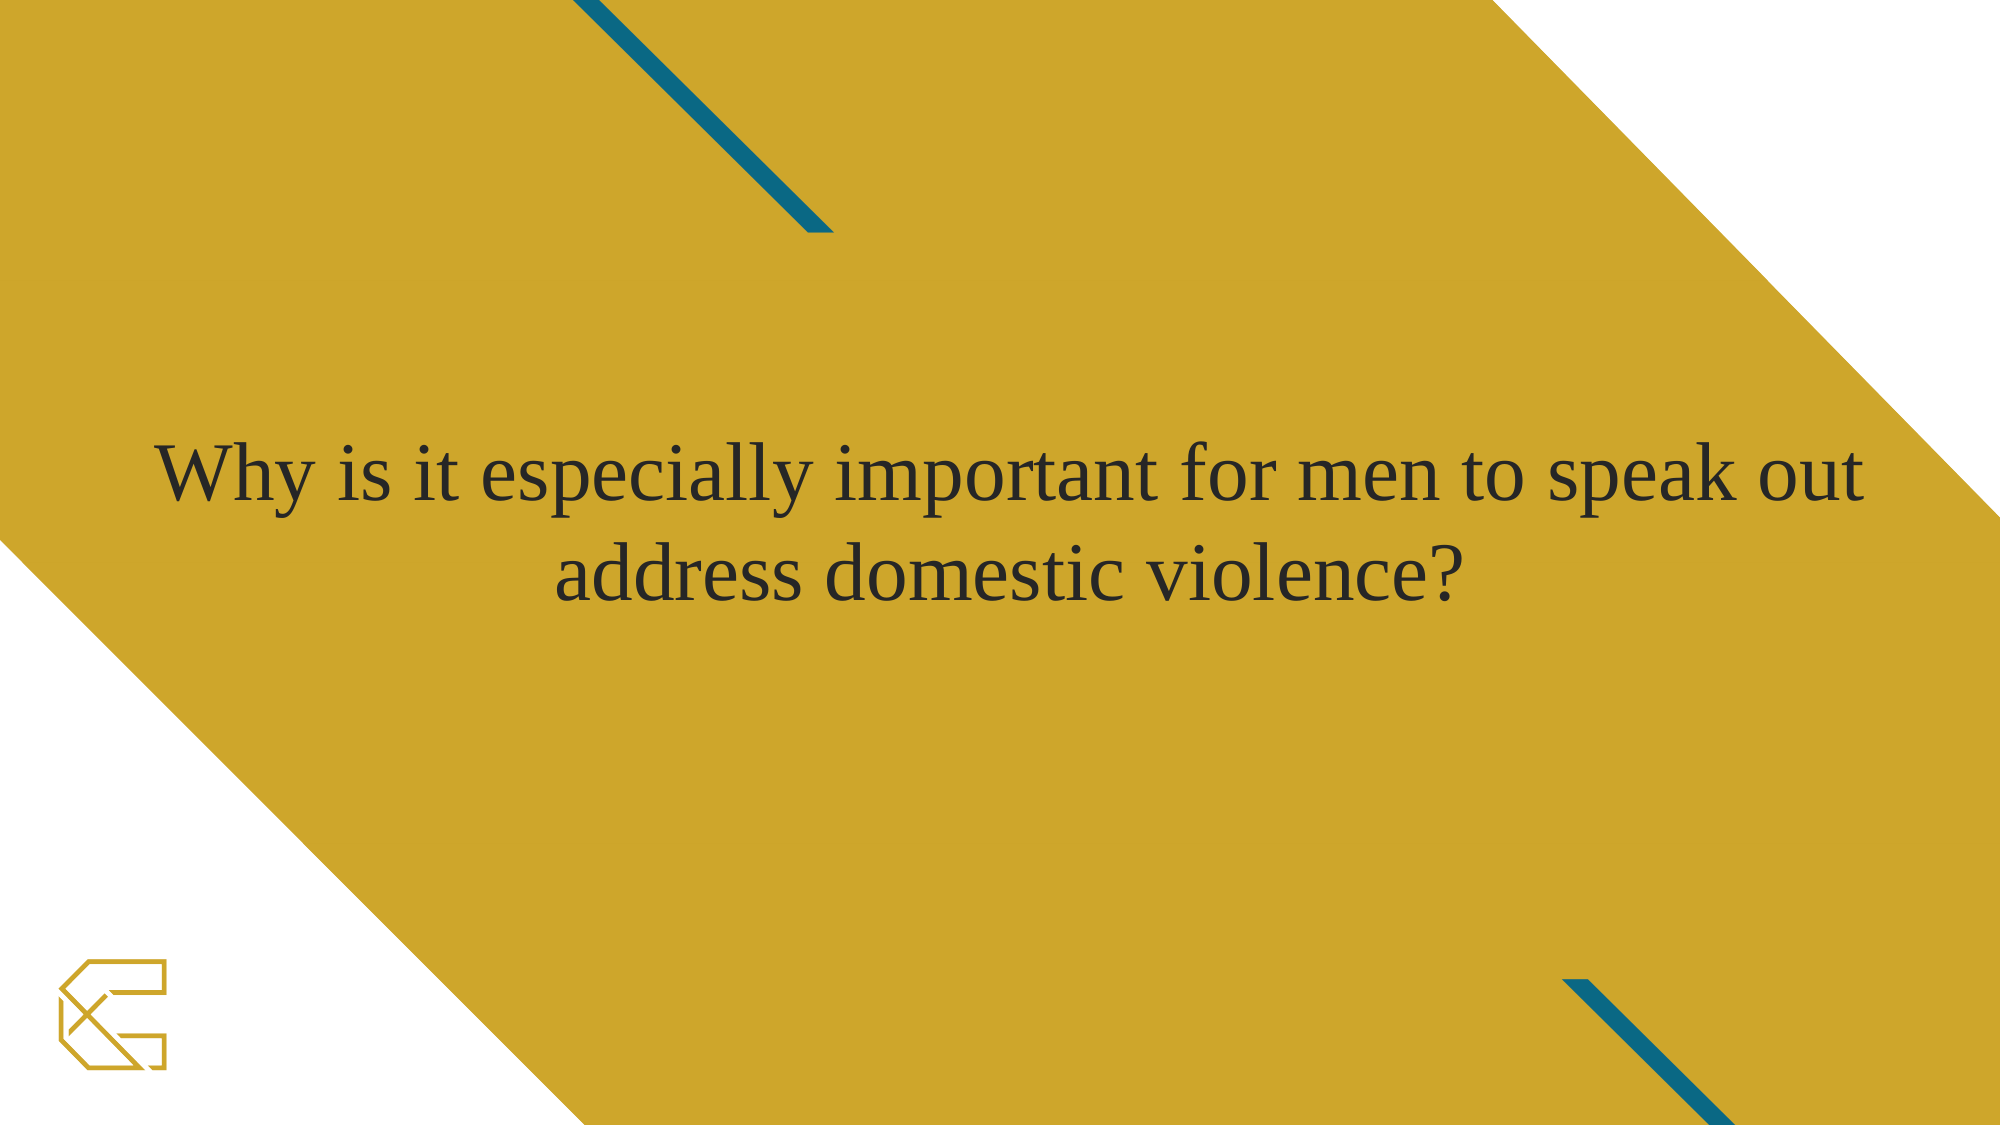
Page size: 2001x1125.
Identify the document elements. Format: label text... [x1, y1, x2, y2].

subtitle Why is it especially important for men to speak out address domestic violence? [68, 409, 1954, 844]
picture [0, 0, 2000, 1125]
